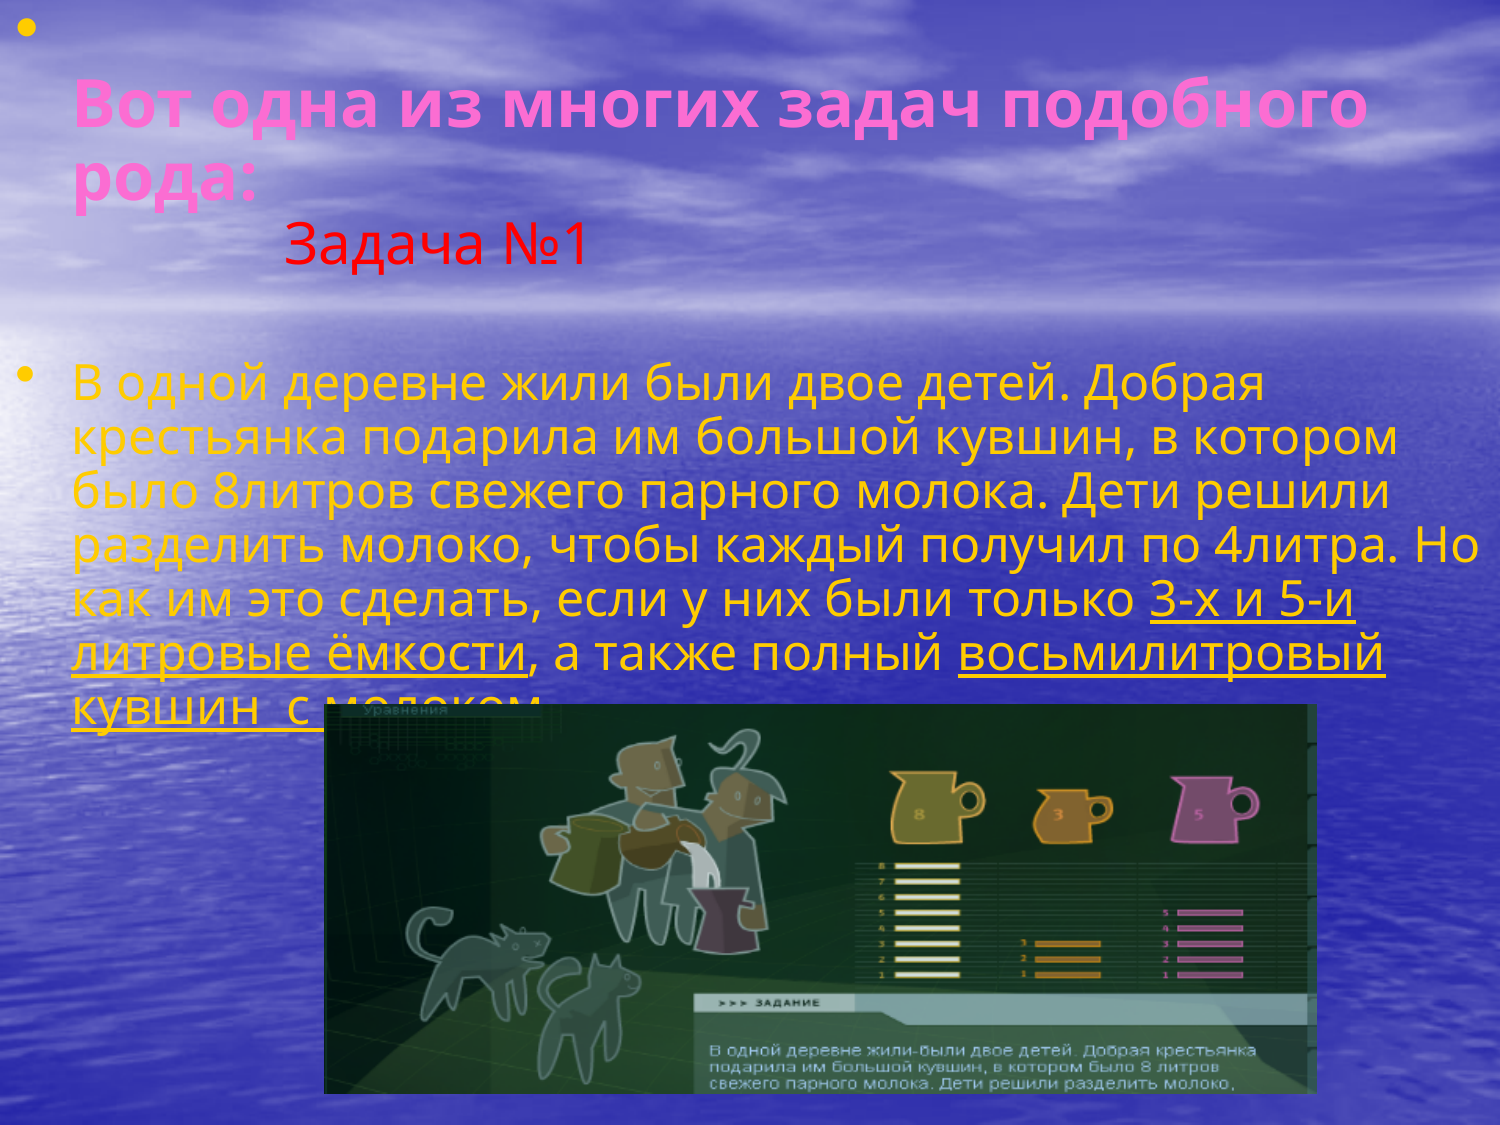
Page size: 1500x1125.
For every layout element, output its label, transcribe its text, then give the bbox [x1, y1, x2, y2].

picture [324, 703, 1318, 1095]
list Вот одна из многих задач подобного рода: Задача №1 В одной деревне жили были двое детей. Добрая крестьянка подарила им большой кувшин, в котором было 8литров свежего парного молока. Дети решили разделить молоко, чтобы каждый получил по 4литра. Но как им это сделать, если у них были только 3-х и 5-и литровые ёмкости, а также полный восьмилитровый кувшин с молоком… [0, 0, 1500, 705]
